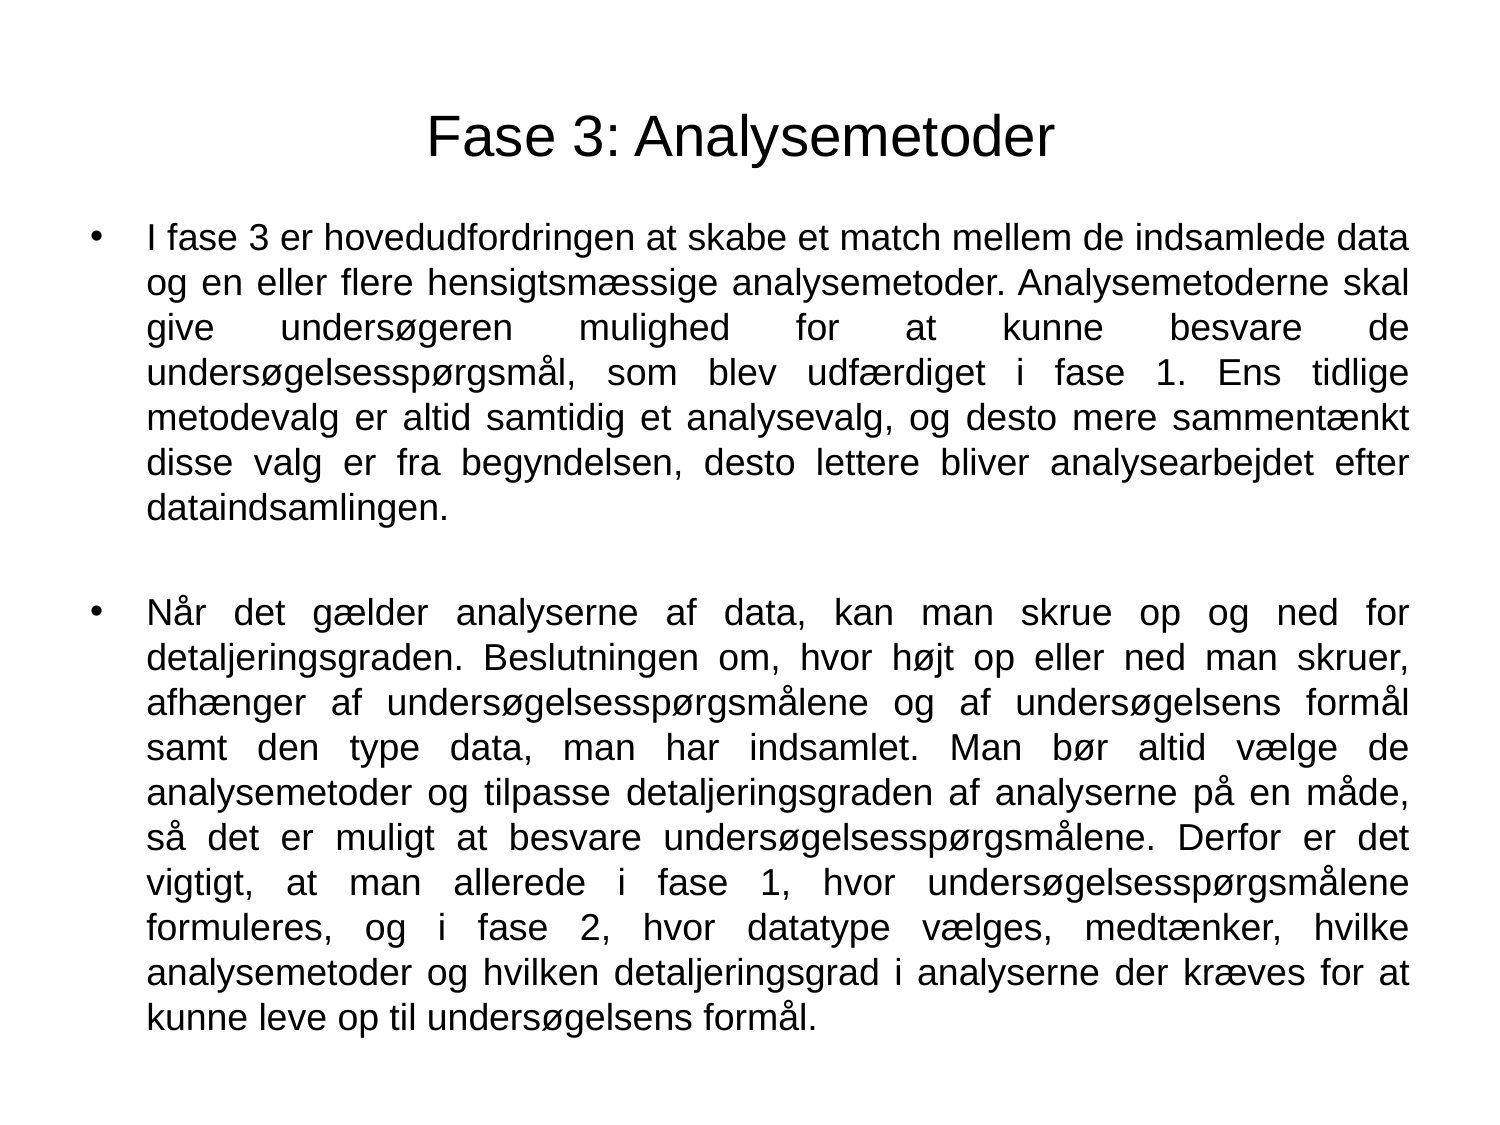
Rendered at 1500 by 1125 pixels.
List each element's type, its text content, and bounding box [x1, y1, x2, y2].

list I fase 3 er hovedudfordringen at skabe et match mellem de indsamlede data og en eller flere hensigtsmæssige analysemetoder. Analysemetoderne skal give undersøgeren mulighed for at kunne besvare de undersøgelsesspørgsmål, som blev udfærdiget i fase 1. Ens tidlige metodevalg er altid samtidig et analysevalg, og desto mere sammentænkt disse valg er fra begyndelsen, desto lettere bliver analysearbejdet efter dataindsamlingen. Når det gælder analyserne af data, kan man skrue op og ned for detaljeringsgraden. Beslutningen om, hvor højt op eller ned man skruer, afhænger af undersøgelsesspørgsmålene og af undersøgelsens formål samt den type data, man har indsamlet. Man bør altid vælge de analysemetoder og tilpasse detaljeringsgraden af analyserne på en måde, så det er muligt at besvare undersøgelsesspørgsmålene. Derfor er det vigtigt, at man allerede i fase 1, hvor undersøgelsesspørgsmålene formuleres, og i fase 2, hvor datatype vælges, medtænker, hvilke analysemetoder og hvilken detaljeringsgrad i analyserne der kræves for at kunne leve op til undersøgelsens formål. [75, 205, 1425, 948]
title Fase 3: Analysemetoder [75, 39, 1425, 205]
